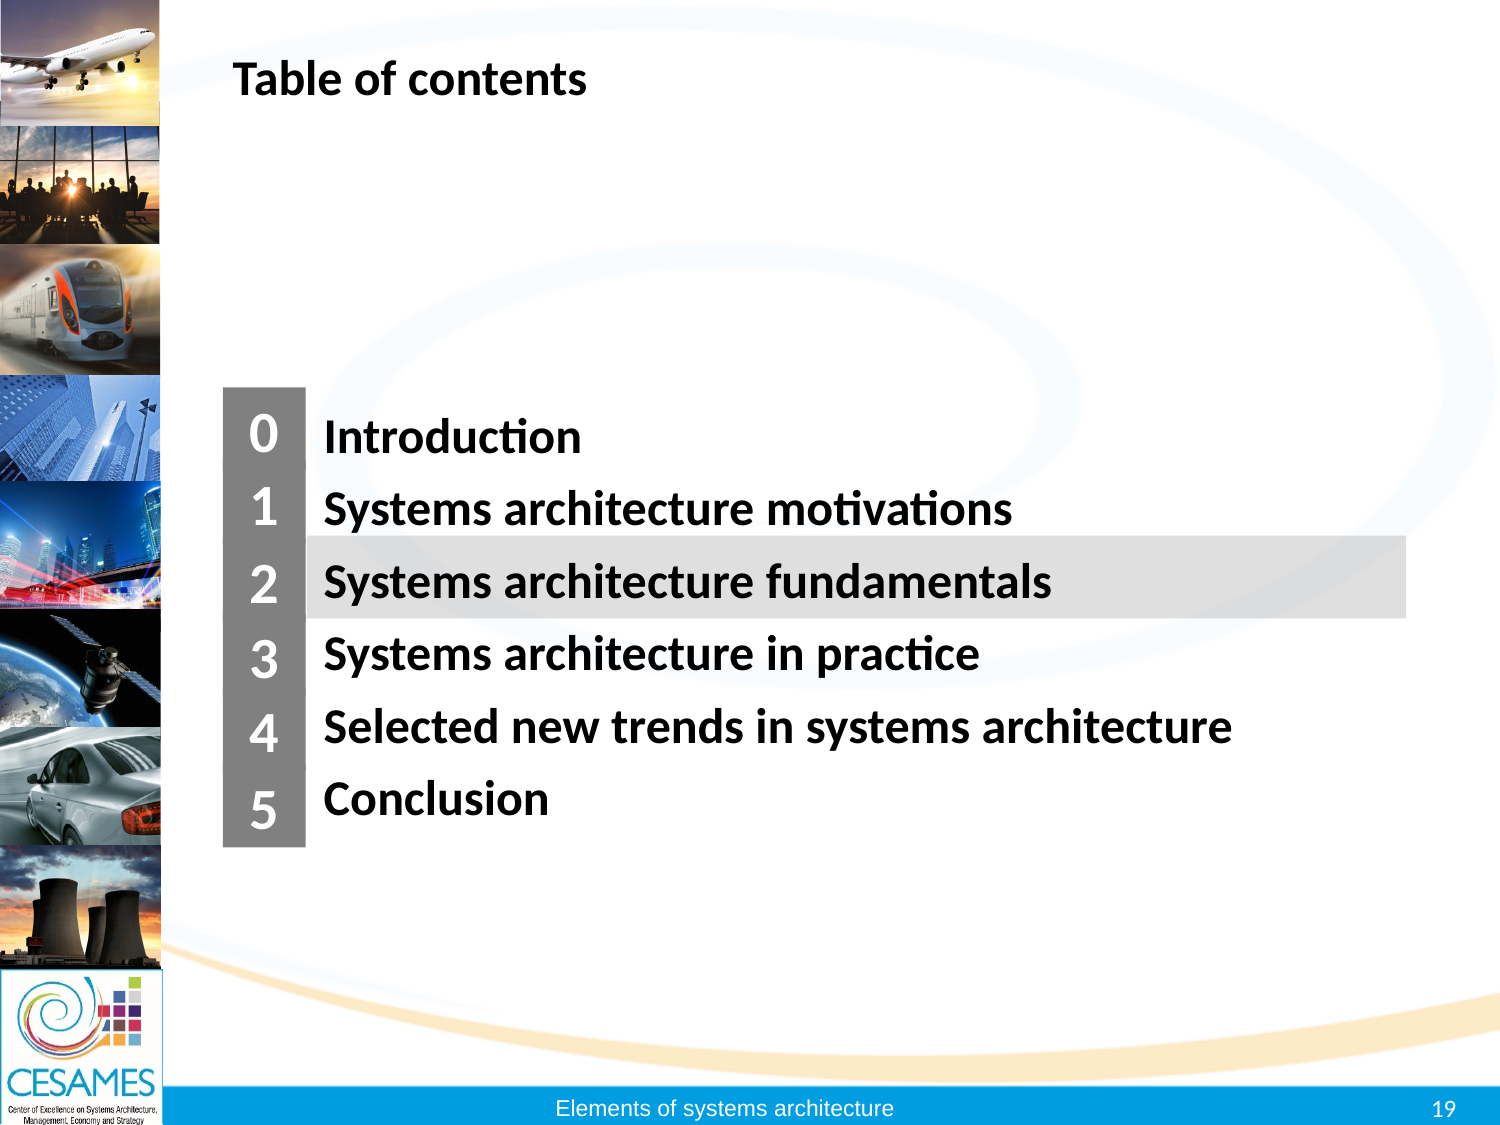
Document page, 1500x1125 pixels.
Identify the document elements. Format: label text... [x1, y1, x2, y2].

picture [0, 0, 1121, 1125]
text_box 0 [222, 387, 306, 458]
title Table of contents [217, 31, 1424, 120]
text_box 2 [222, 539, 306, 613]
text_box Introduction Systems architecture motivations Systems architecture fundamentals Systems architecture in practice Selected new trends in systems architecture Conclusion [252, 395, 1443, 850]
text_box 1 [222, 460, 306, 539]
text_box 4 [222, 688, 306, 764]
text_box 3 [222, 613, 306, 688]
slide_number 19 [1121, 1077, 1472, 1125]
text_box 5 [222, 764, 306, 848]
text_box Elements of systems architecture [448, 1086, 1002, 1125]
